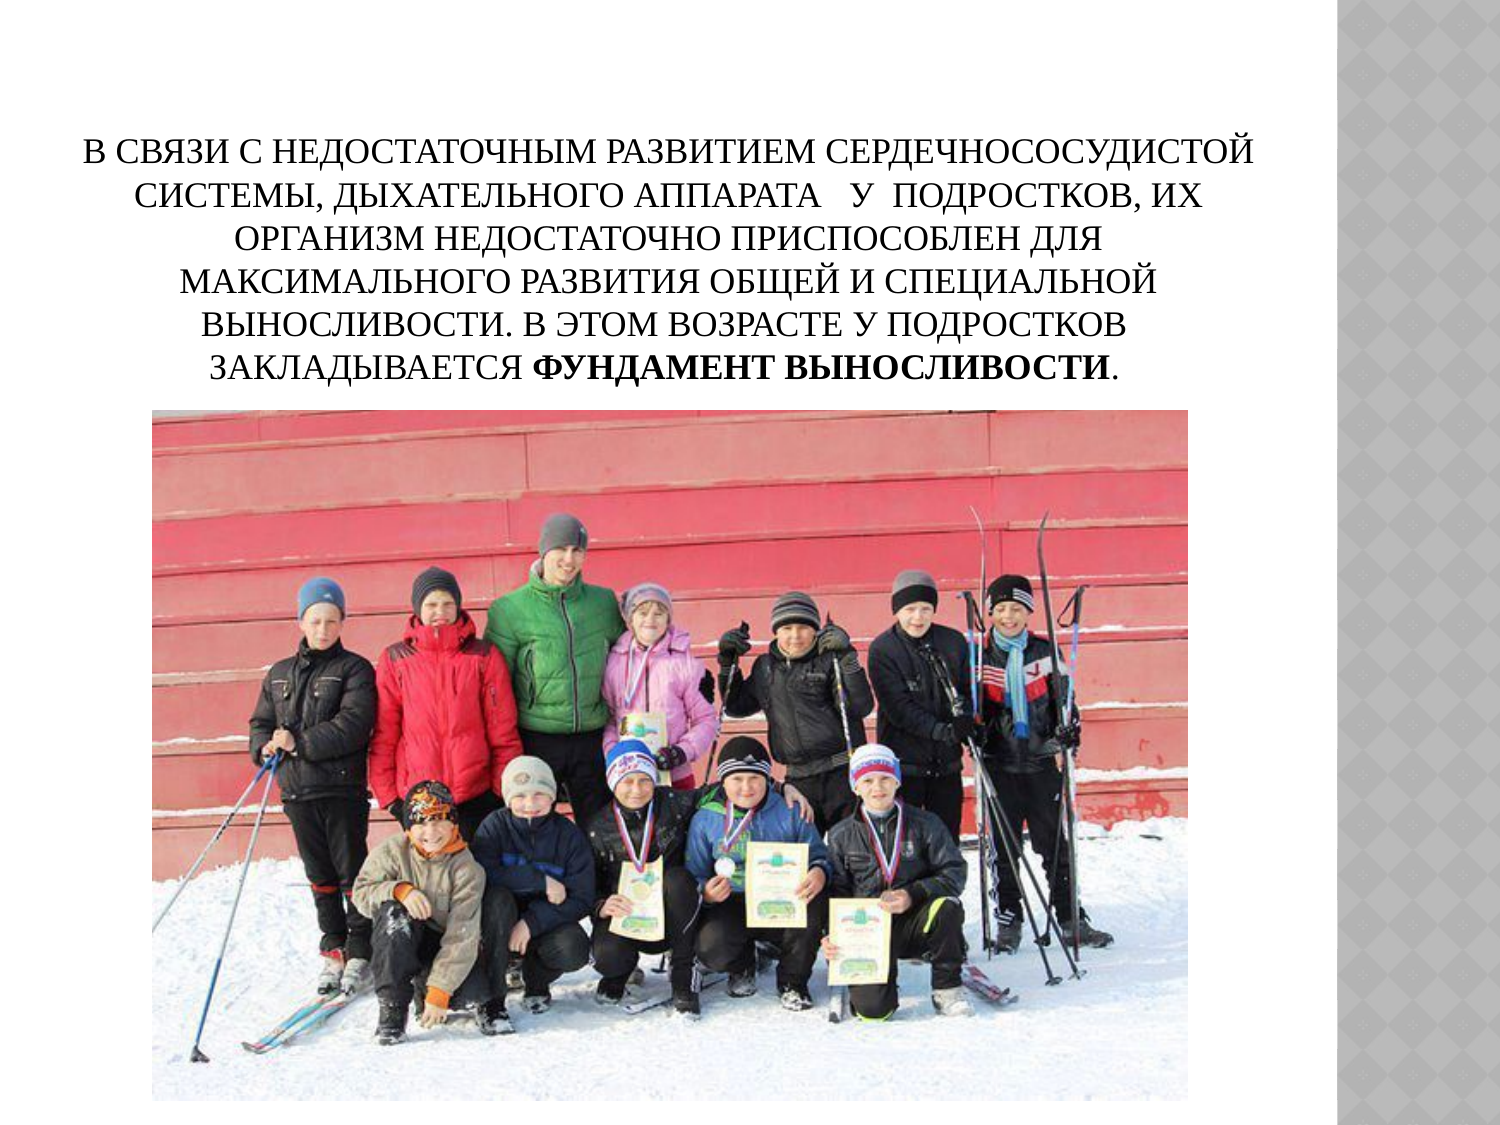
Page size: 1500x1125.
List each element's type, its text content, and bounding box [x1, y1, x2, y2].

title В связи с недостаточным развитием сердечнососудистой системы, дыхательного аппарата у подростков, их организм недостаточно приспособлен для максимального развития общей и специальной выносливости. В этом возрасте у подростков закладывается фундамент выносливости. [75, 93, 1263, 387]
picture [151, 409, 1189, 1102]
